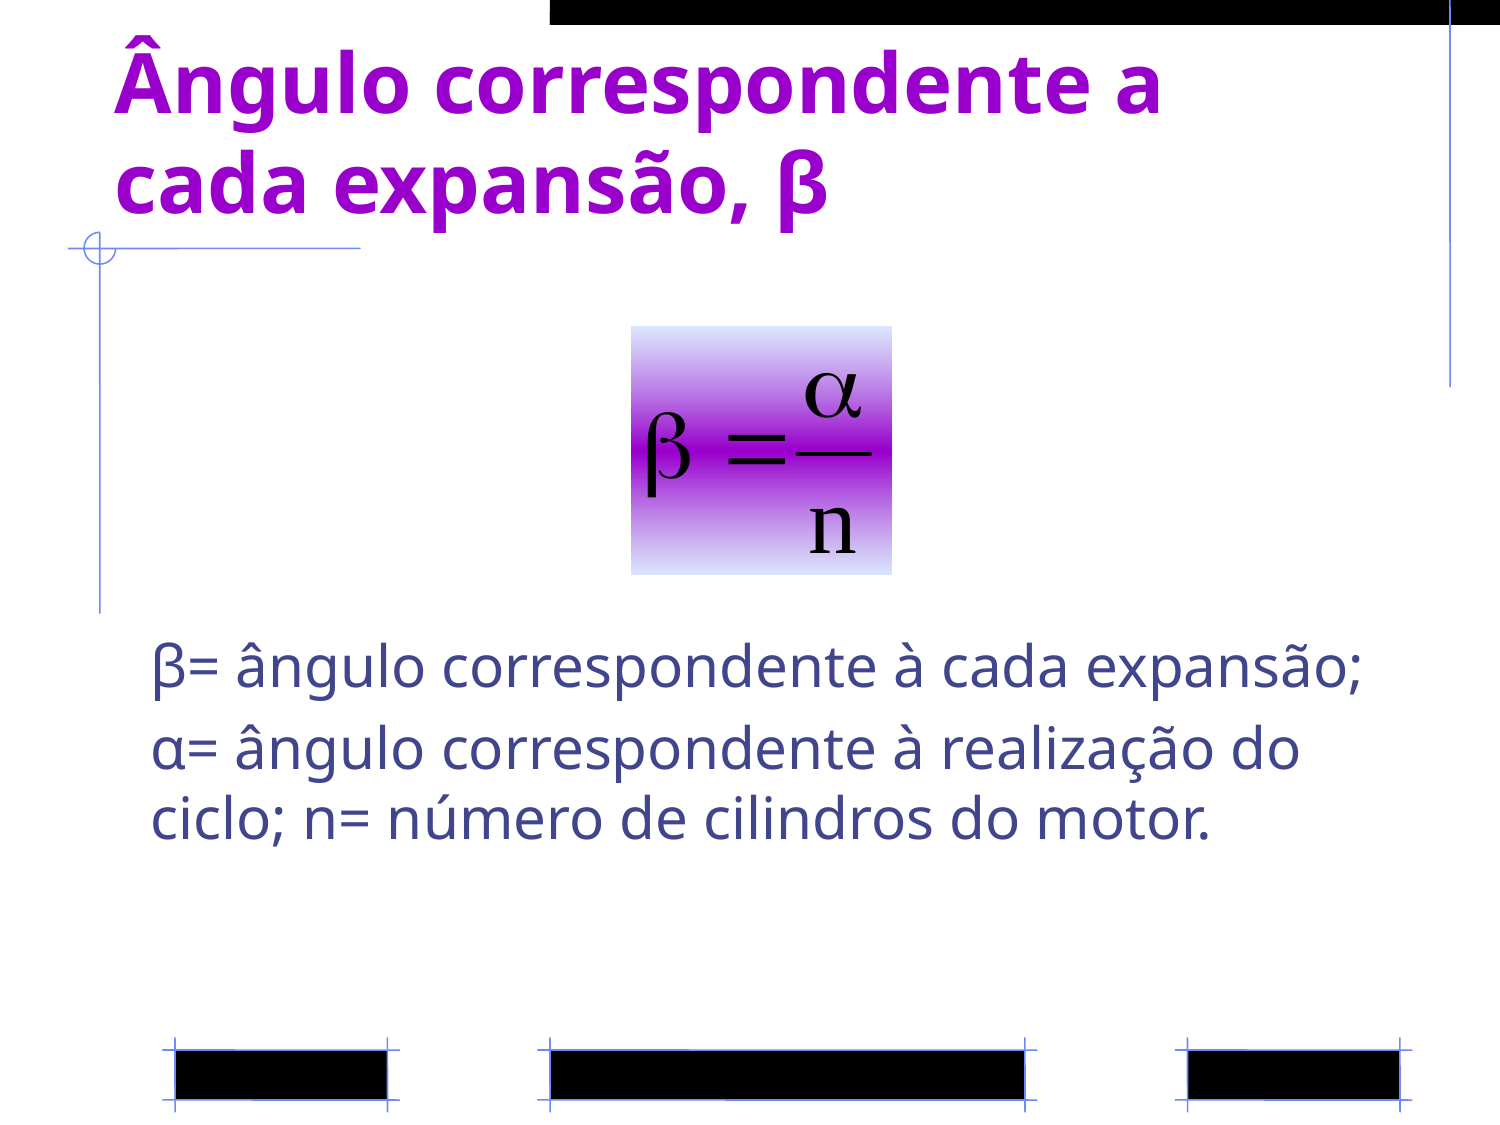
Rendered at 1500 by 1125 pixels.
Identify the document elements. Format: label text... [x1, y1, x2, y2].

picture [1189, 1051, 1399, 1099]
title Ângulo correspondente a cada expansão, β [99, 49, 1376, 238]
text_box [631, 325, 892, 575]
picture [1451, 0, 1500, 25]
picture [551, 1051, 1024, 1099]
list β= ângulo correspondente à cada expansão; α= ângulo correspondente à realização do ciclo; n= número de cilindros do motor. [135, 621, 1411, 906]
picture [176, 1051, 386, 1099]
picture [549, 0, 1449, 25]
